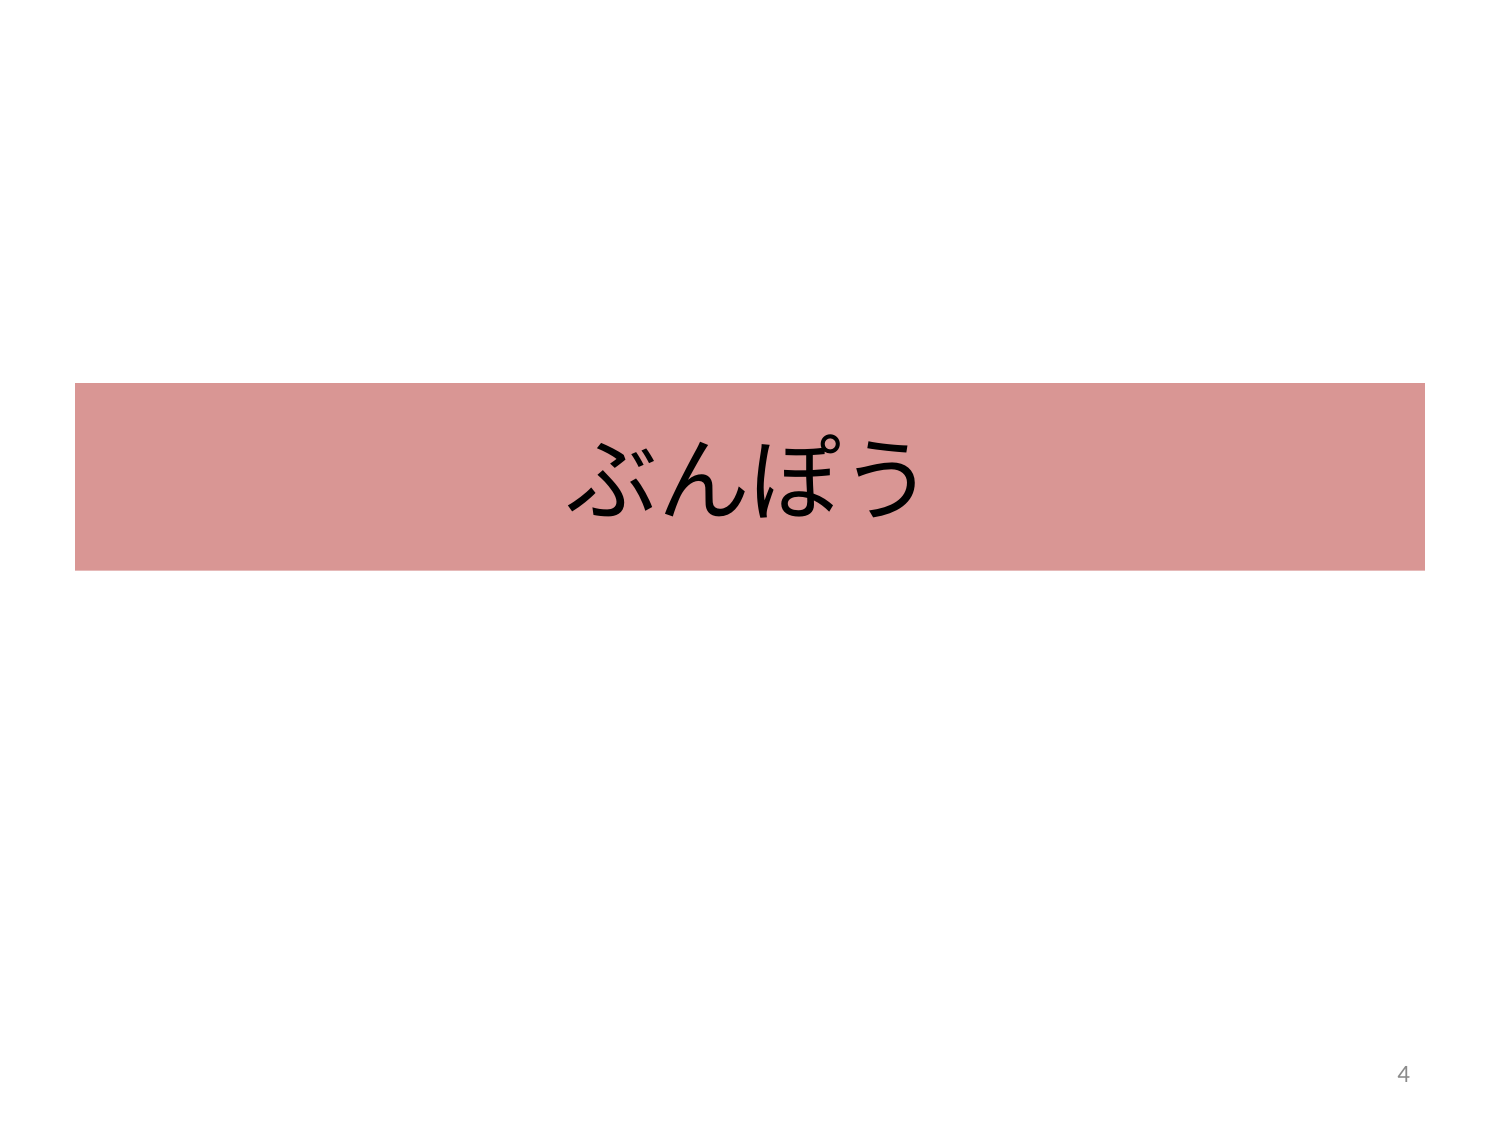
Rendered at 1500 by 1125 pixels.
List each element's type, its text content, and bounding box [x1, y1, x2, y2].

title ぶんぽう [75, 383, 1425, 571]
slide_number 4 [1074, 1042, 1425, 1103]
